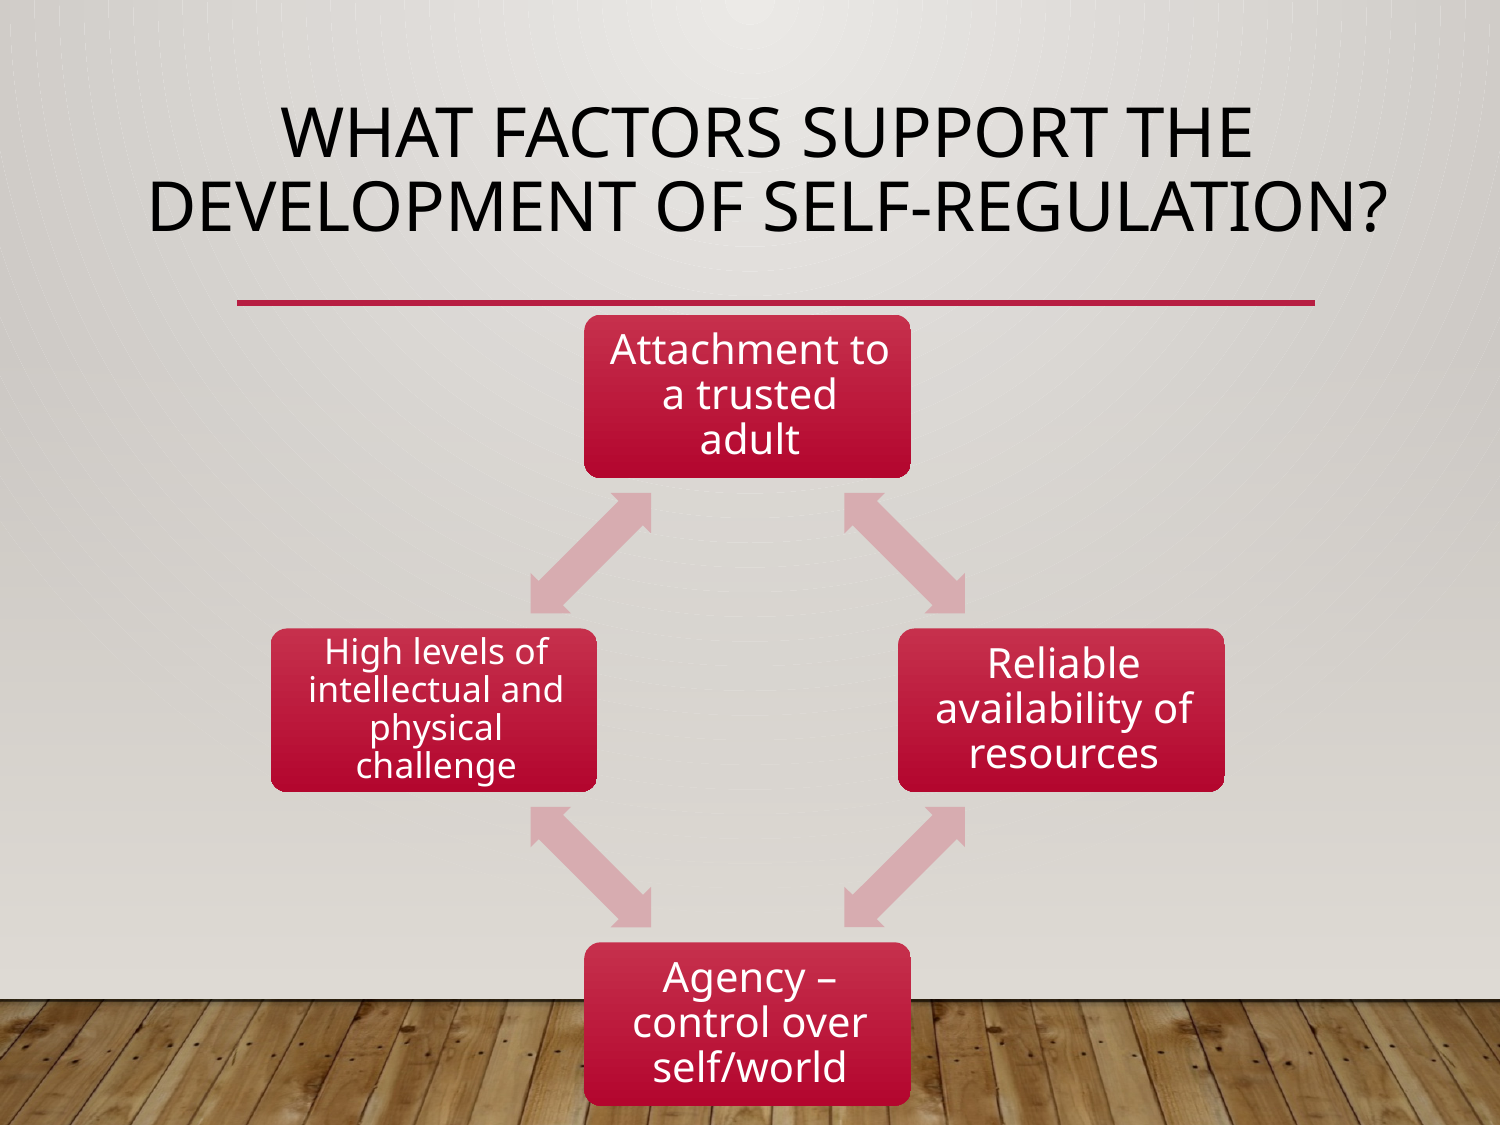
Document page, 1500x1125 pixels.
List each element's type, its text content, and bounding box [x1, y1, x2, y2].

picture [0, 999, 1500, 1125]
title What Factors Support the Development of Self-Regulation? [100, 90, 1436, 291]
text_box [17, 314, 1479, 1106]
